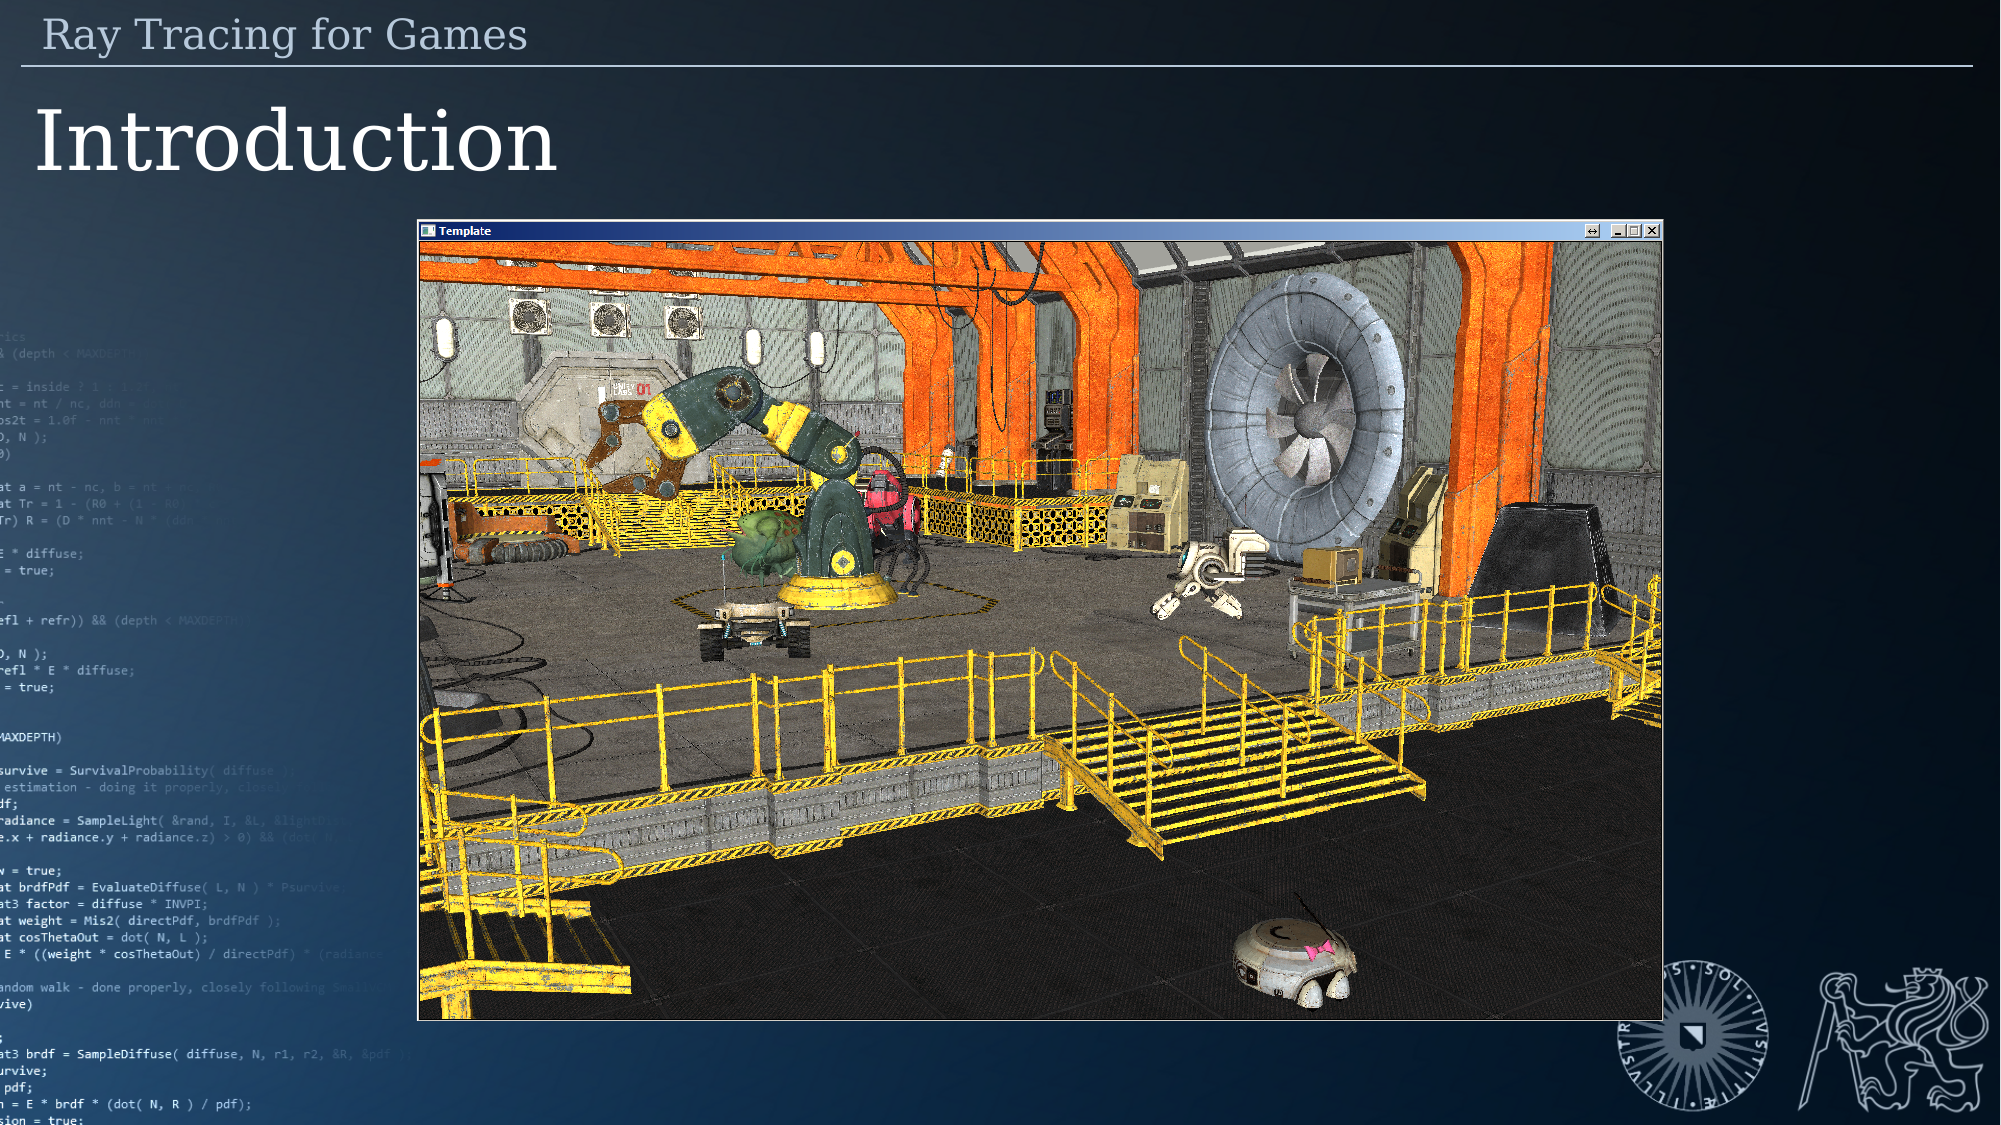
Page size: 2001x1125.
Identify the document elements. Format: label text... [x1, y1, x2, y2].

text_box Introduction [18, 86, 576, 176]
text_box Ray Tracing for Games [0, 0, 989, 65]
picture [0, 0, 2001, 1125]
